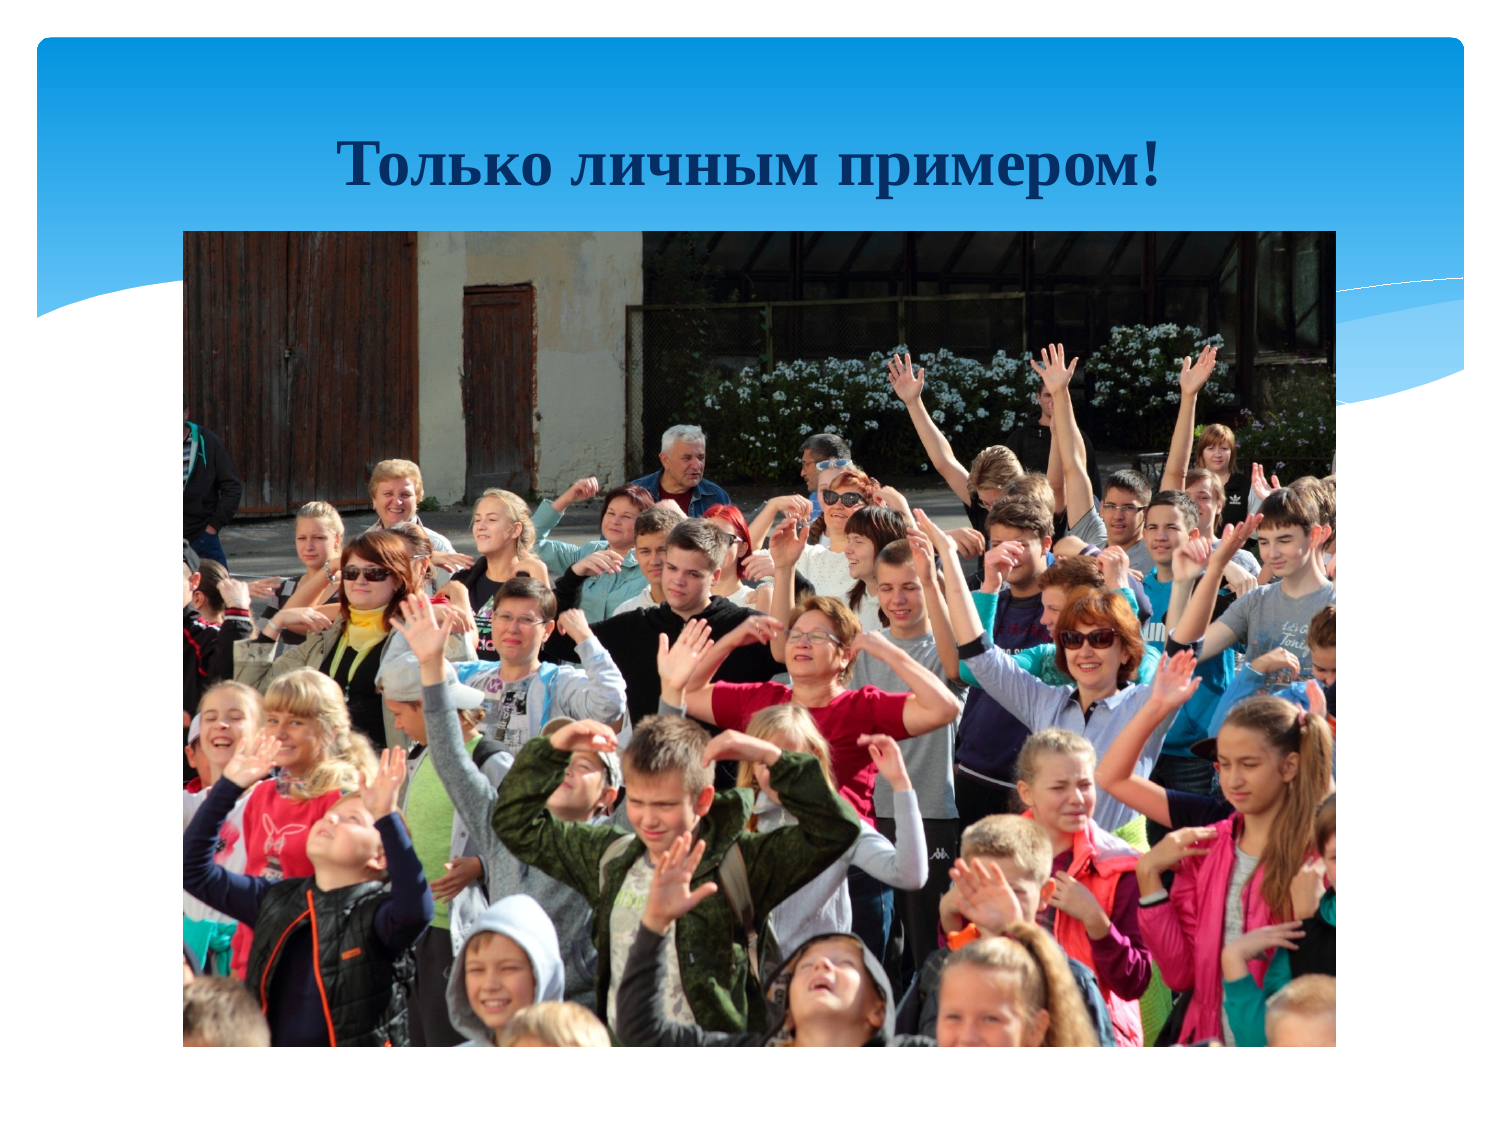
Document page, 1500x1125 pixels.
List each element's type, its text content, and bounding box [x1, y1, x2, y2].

picture [182, 231, 1336, 1047]
title Только личным примером! [75, 55, 1425, 261]
